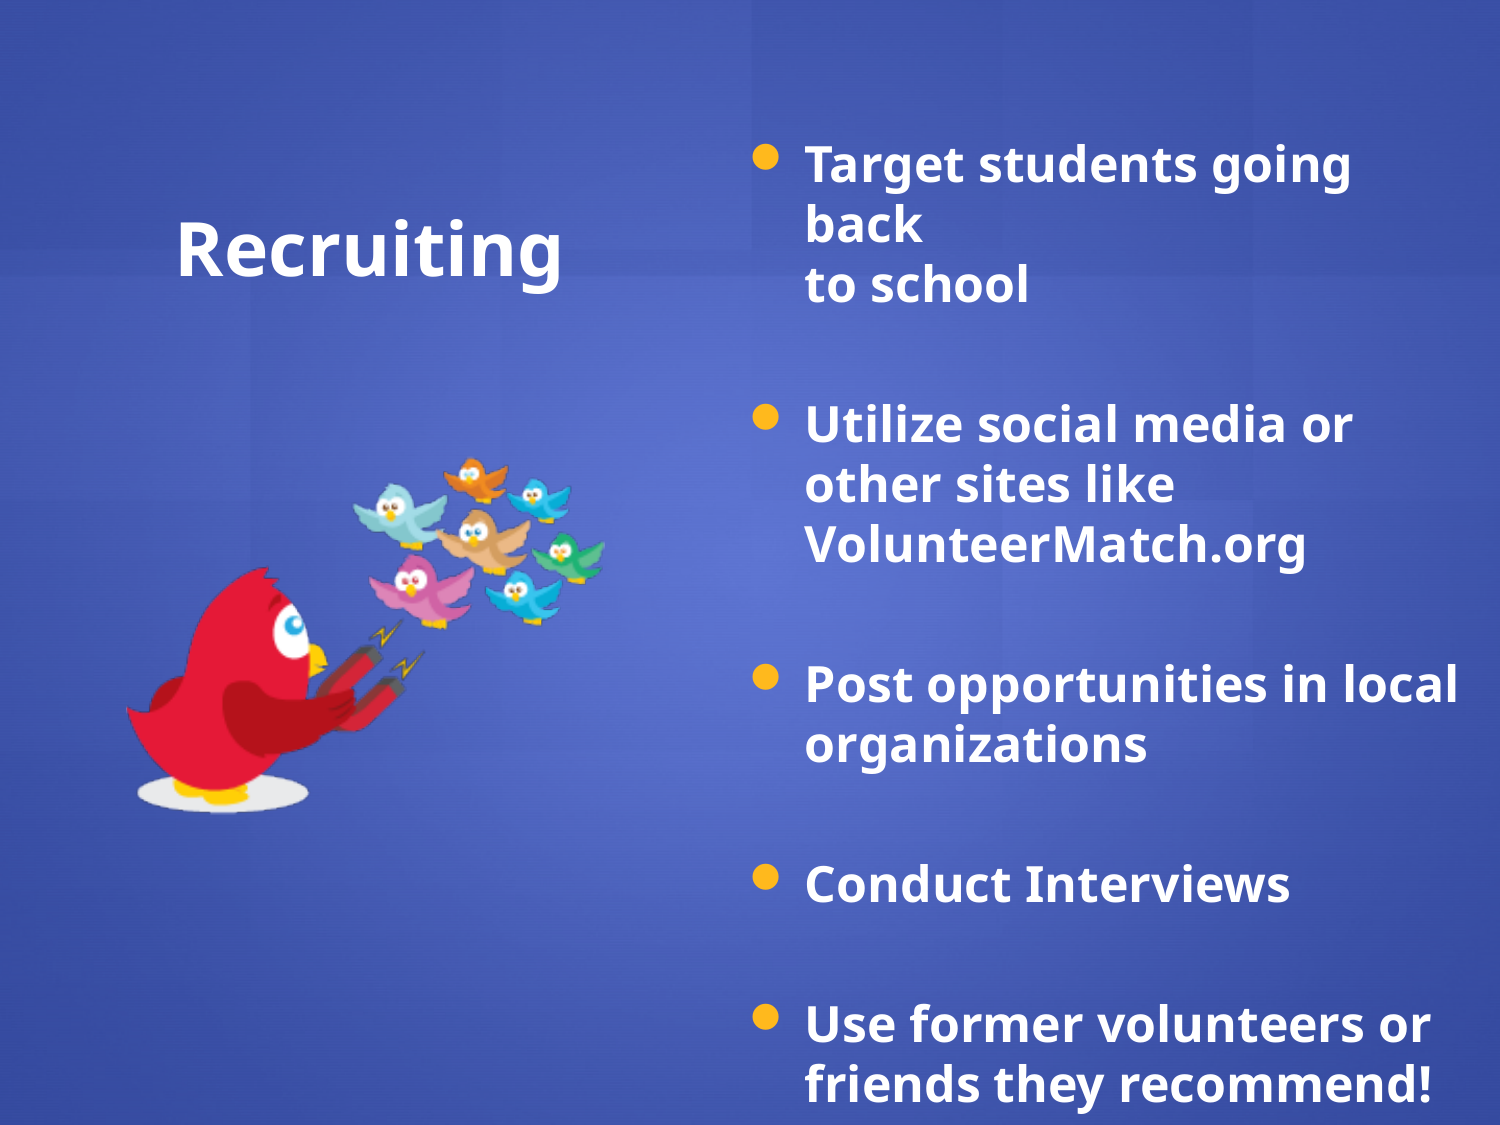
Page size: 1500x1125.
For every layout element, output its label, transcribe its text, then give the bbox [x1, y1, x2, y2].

picture [123, 398, 610, 818]
title Recruiting [75, 108, 666, 299]
list Target students going back to school Utilize social media or other sites like VolunteerMatch.org Post opportunities in local organizations Conduct Interviews Use former volunteers or friends they recommend! [733, 125, 1500, 1073]
